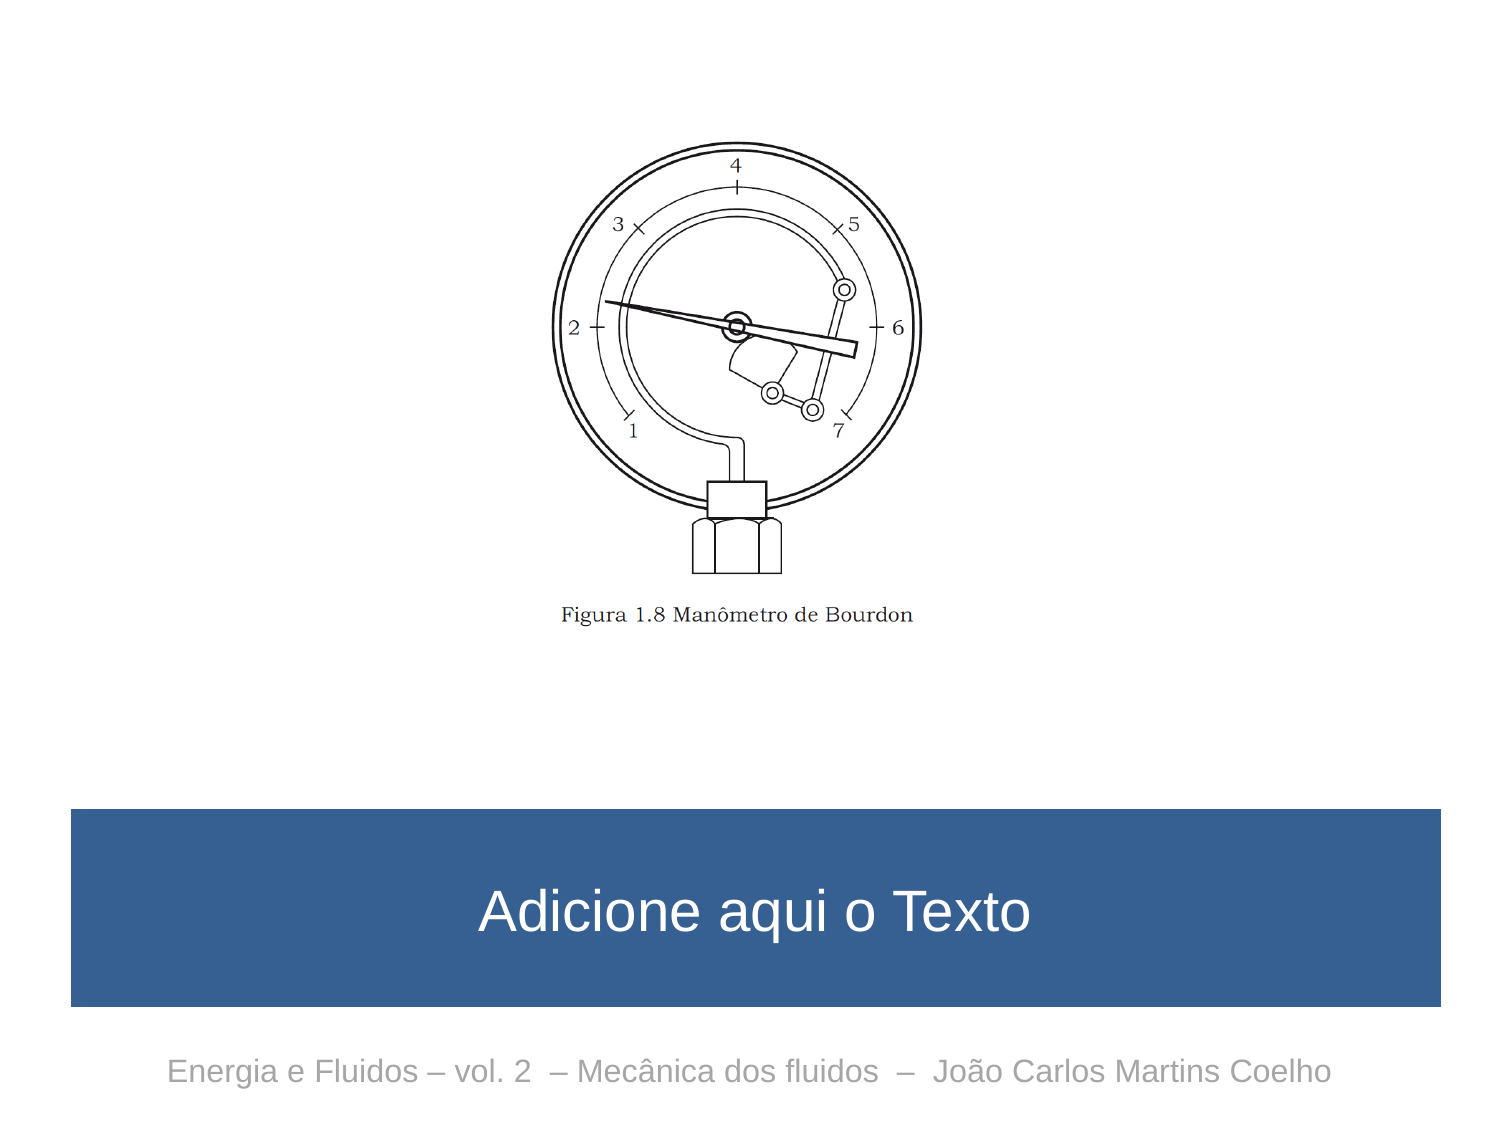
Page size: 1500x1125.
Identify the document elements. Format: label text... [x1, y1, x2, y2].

footer Energia e Fluidos – vol. 2 – Mecânica dos fluidos – João Carlos Martins Coelho [0, 1042, 1500, 1103]
picture [489, 113, 948, 641]
text_box Adicione aqui o Texto [70, 808, 1442, 1008]
